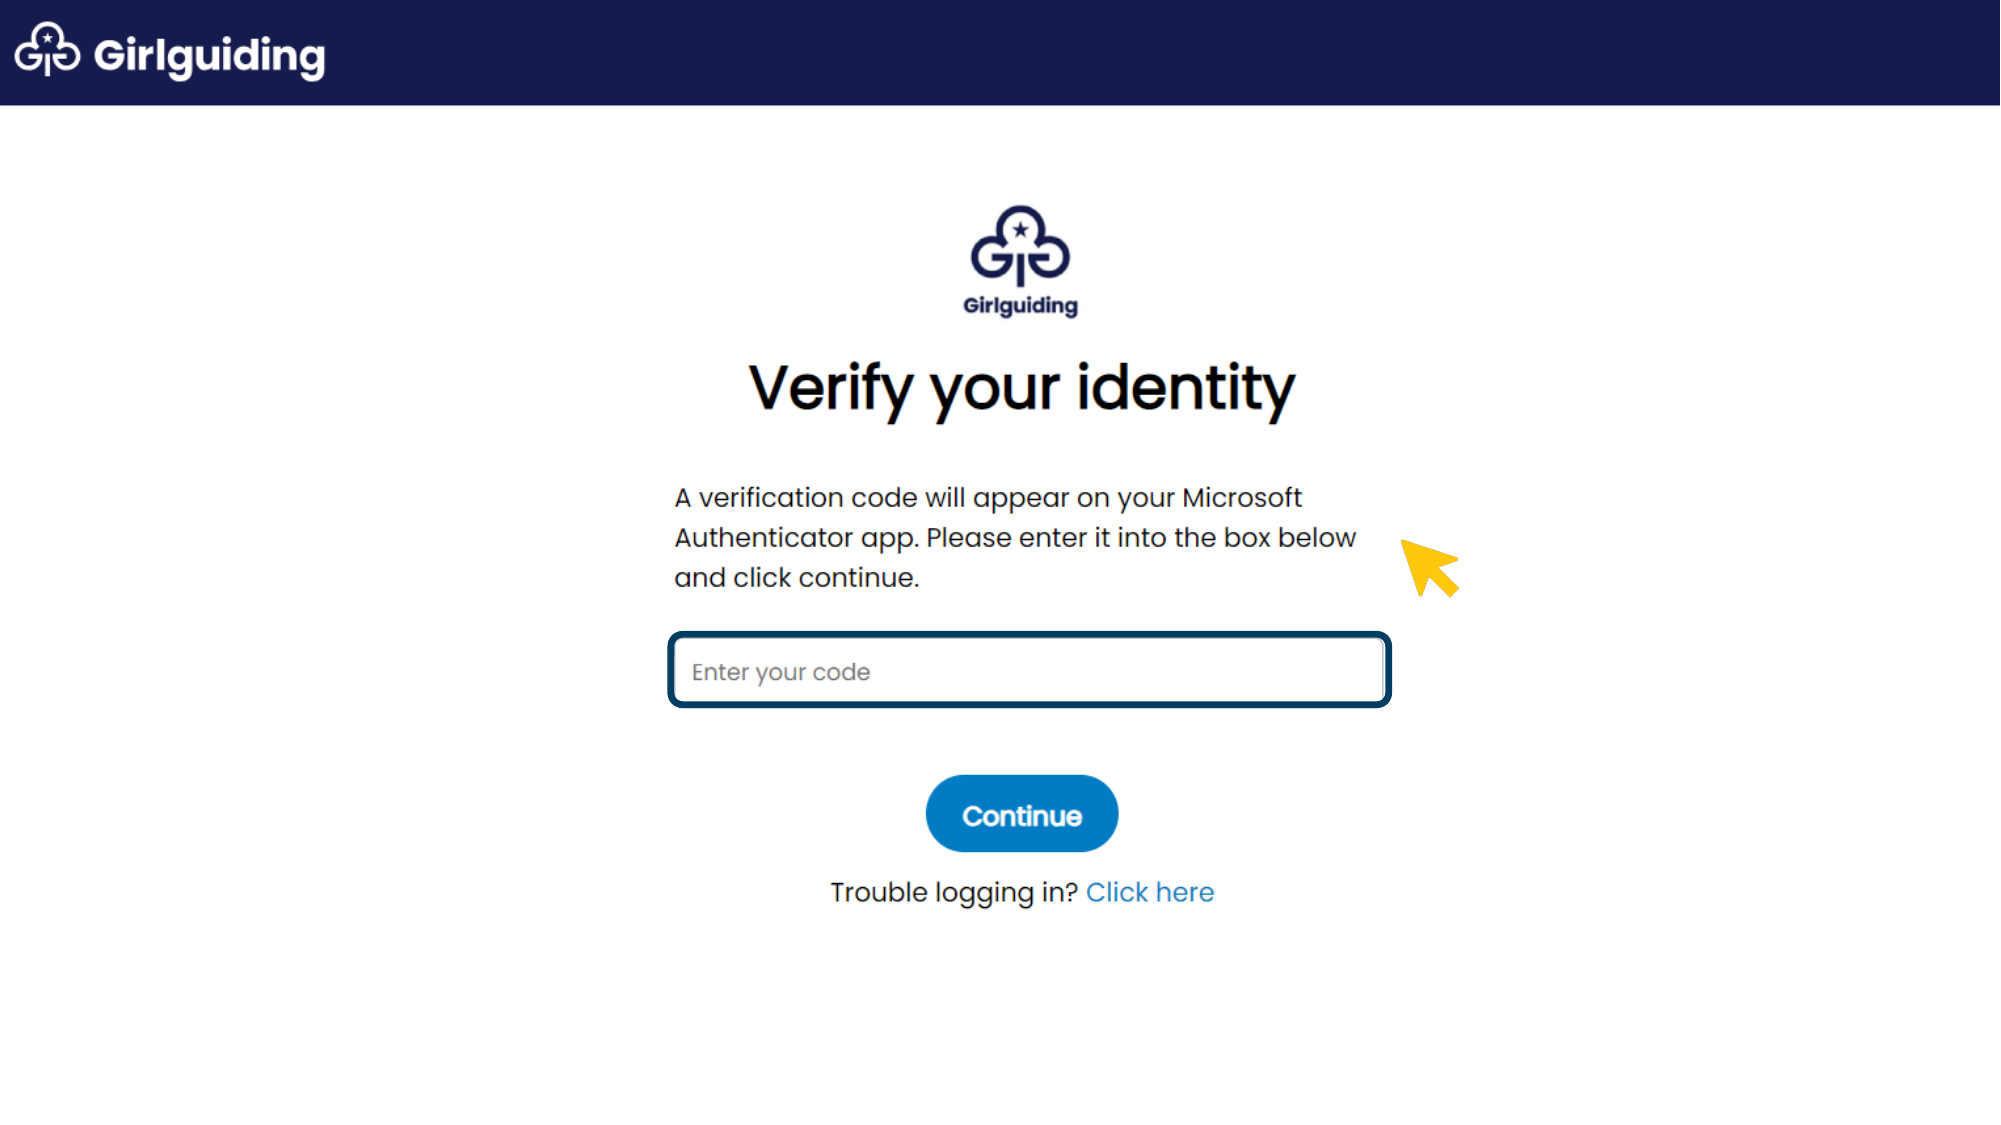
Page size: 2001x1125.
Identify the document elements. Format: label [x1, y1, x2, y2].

picture [0, 0, 2000, 975]
